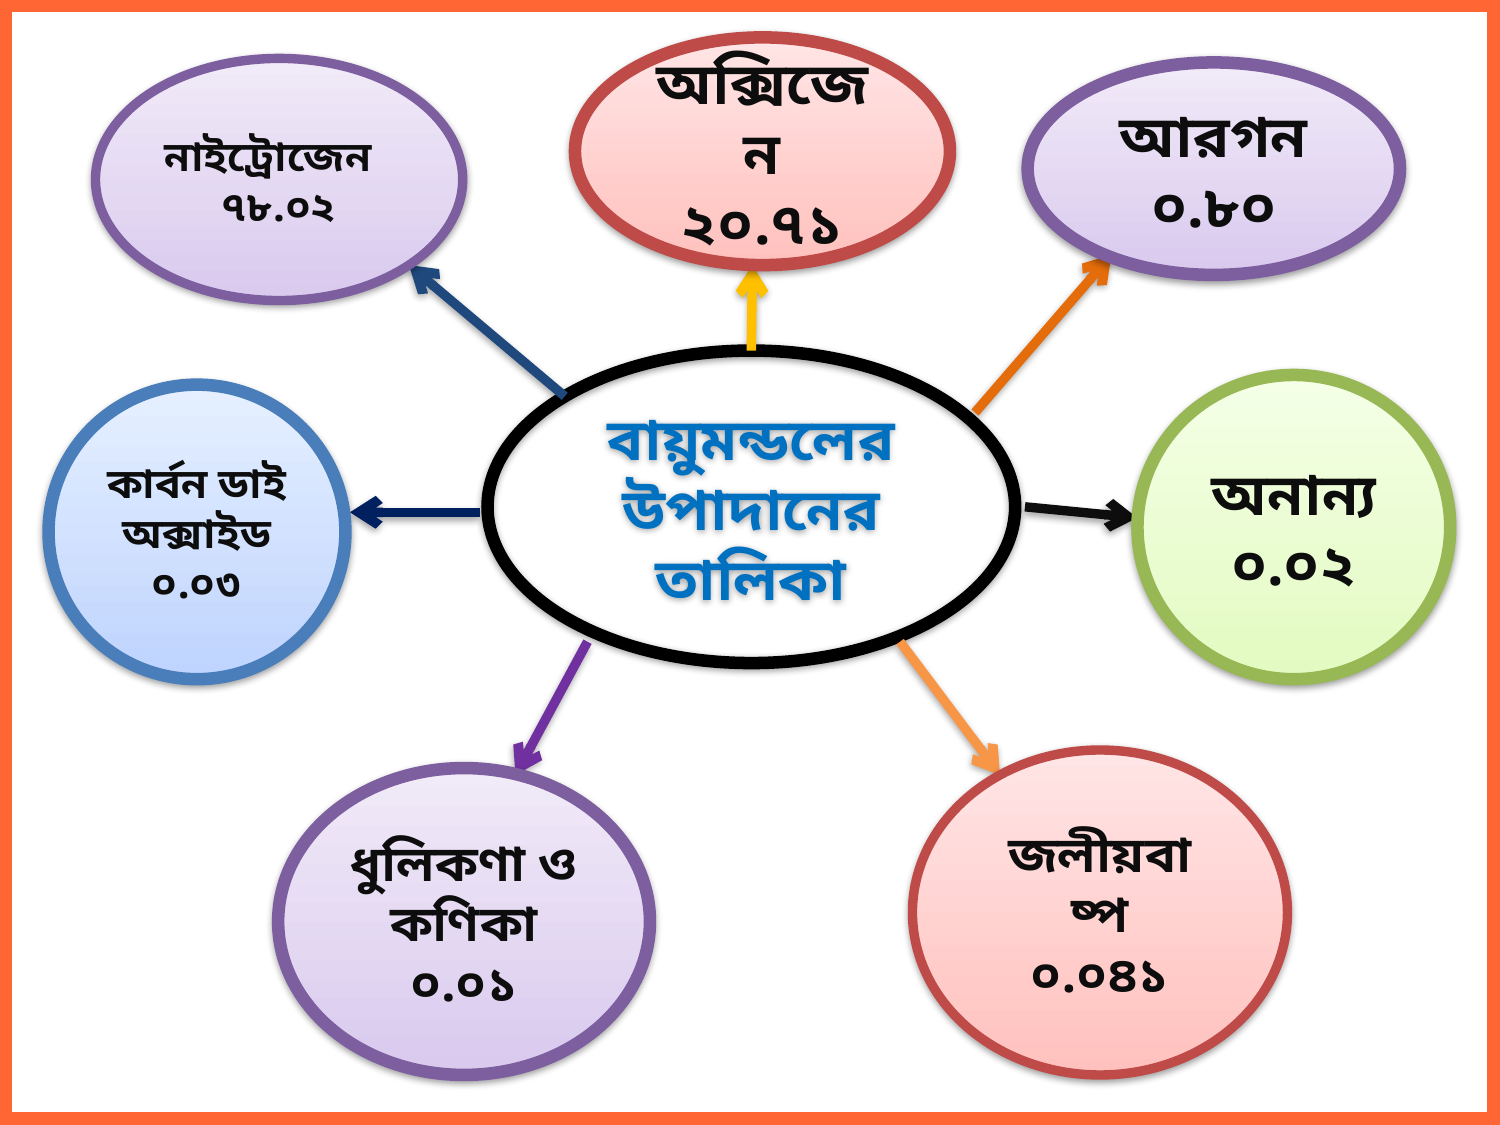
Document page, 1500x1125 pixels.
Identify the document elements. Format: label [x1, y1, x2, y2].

text_box [974, 254, 1112, 413]
text_box [515, 641, 588, 776]
text_box [0, 0, 1500, 1125]
text_box [1024, 506, 1138, 519]
text_box [899, 641, 1001, 776]
text_box [408, 264, 565, 397]
